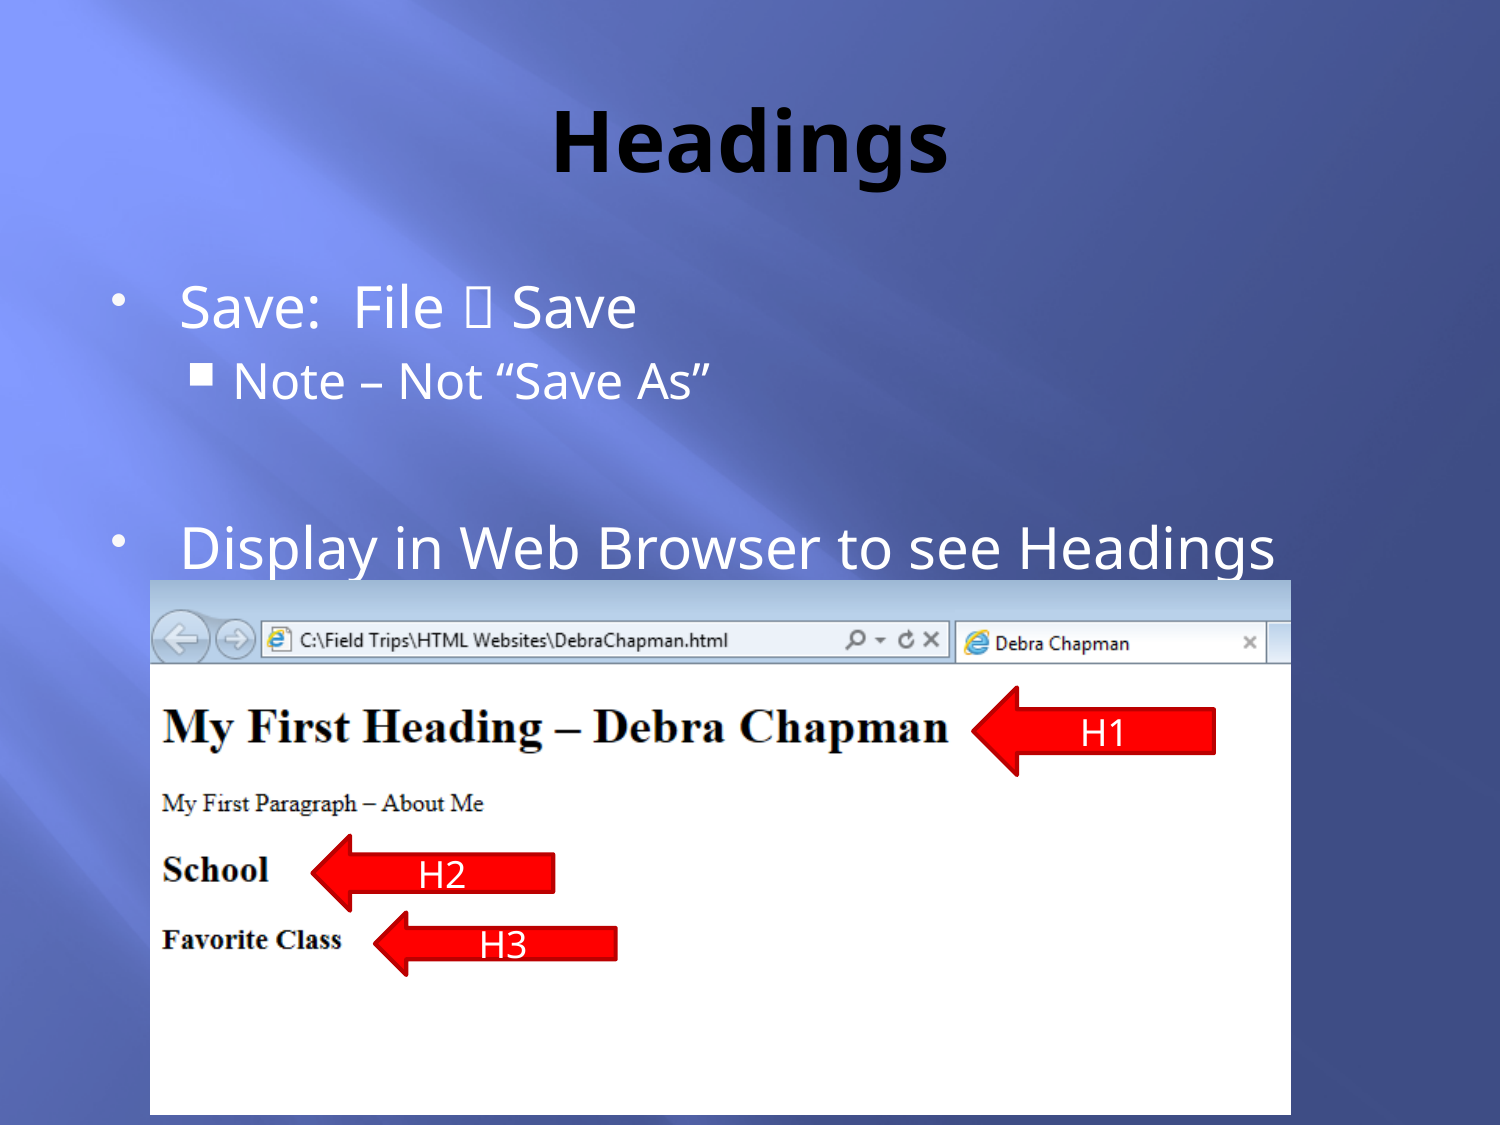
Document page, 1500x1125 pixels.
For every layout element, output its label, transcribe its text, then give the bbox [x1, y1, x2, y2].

title Headings [75, 45, 1425, 233]
picture [149, 580, 1291, 1116]
list Save: File  Save Note – Not “Save As” Display in Web Browser to see Headings [75, 262, 1425, 1035]
